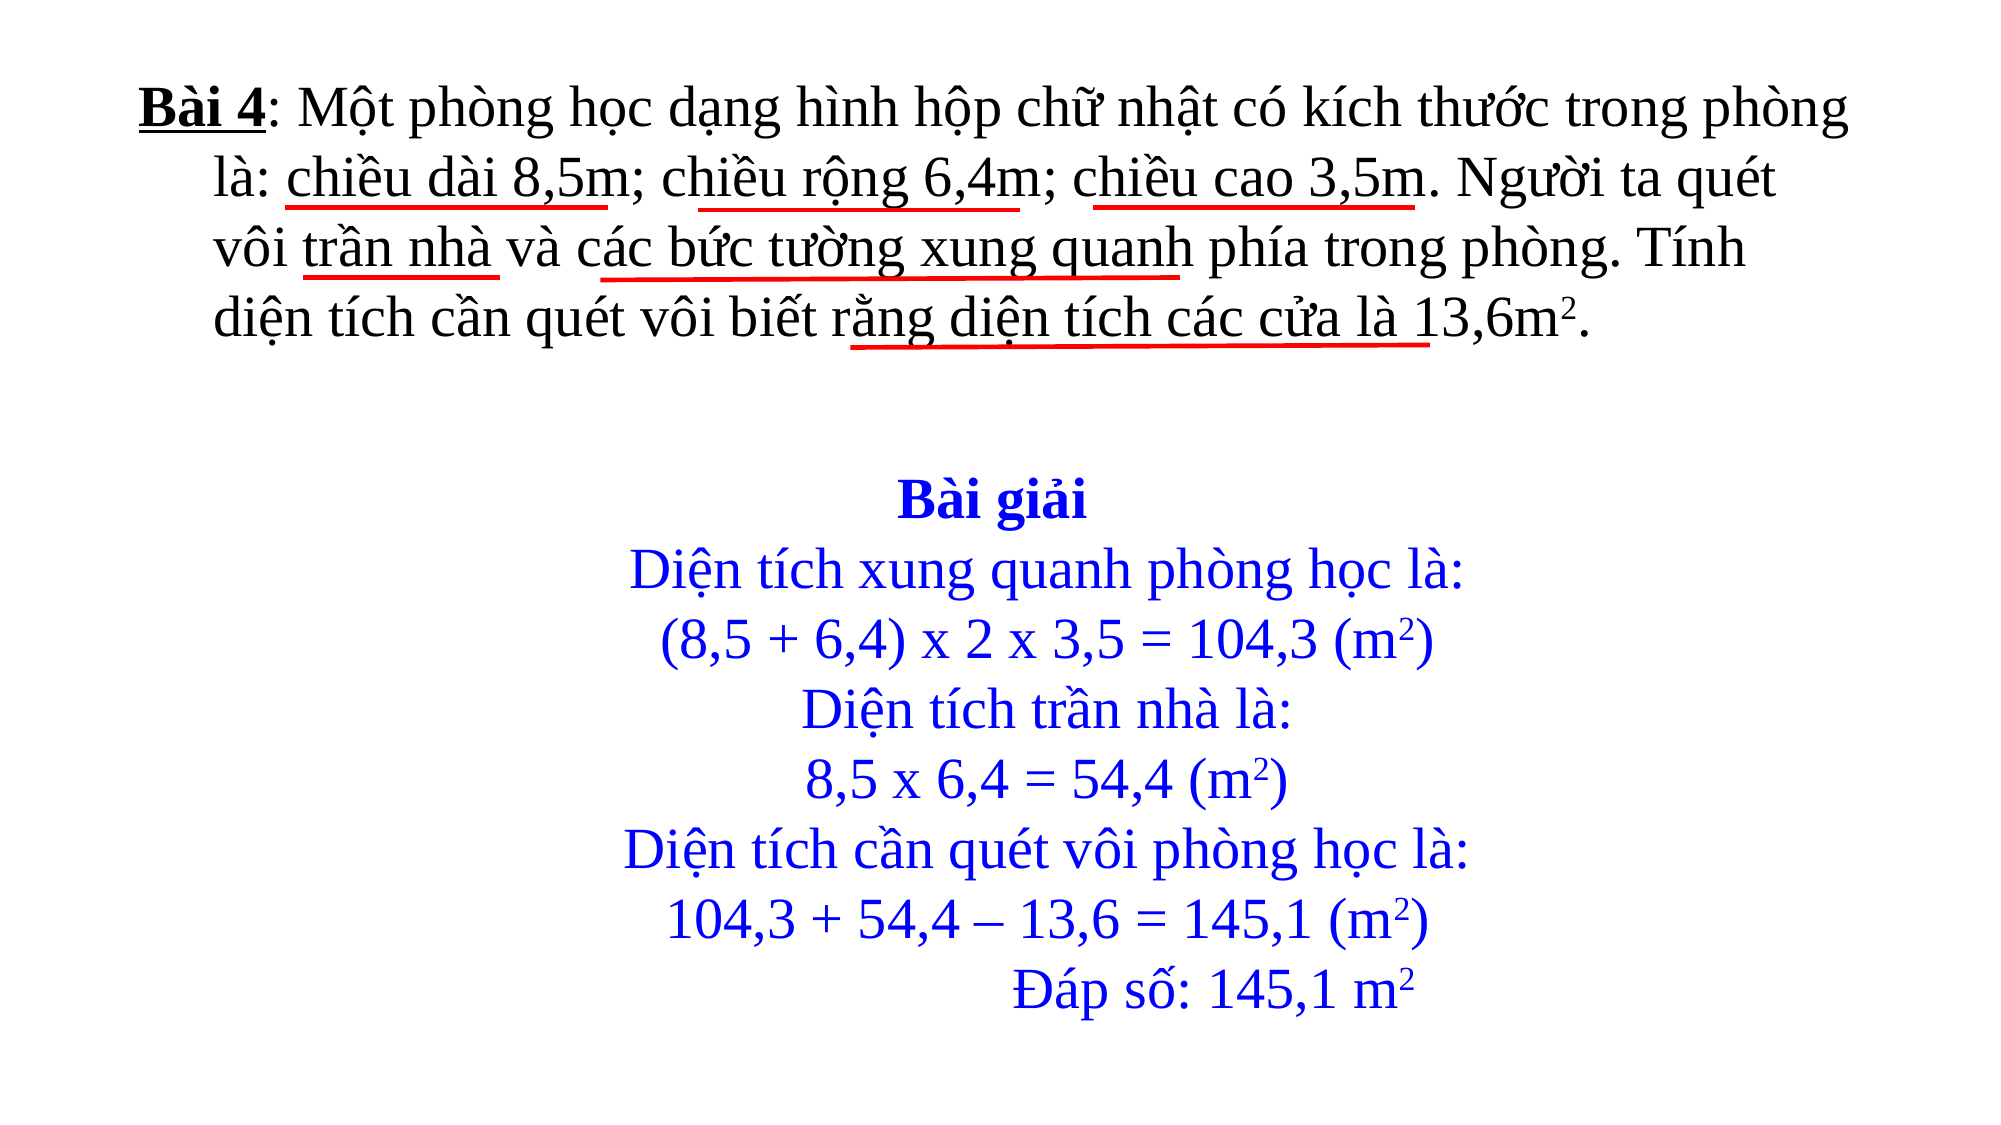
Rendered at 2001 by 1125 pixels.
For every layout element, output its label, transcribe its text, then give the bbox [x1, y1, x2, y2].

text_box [850, 344, 1430, 348]
text_box Bài 4: Một phòng học dạng hình hộp chữ nhật có kích thước trong phòng là: chiều dài 8,5m; chiều rộng 6,4m; chiều cao 3,5m. Người ta quét vôi trần nhà và các bức tường xung quanh phía trong phòng. Tính diện tích cần quét vôi biết rằng diện tích các cửa là 13,6m2. [123, 61, 1877, 356]
text_box Bài giải Diện tích xung quanh phòng học là: (8,5 + 6,4) x 2 x 3,5 = 104,3 (m2) Diện tích trần nhà là: 8,5 x 6,4 = 54,4 (m2) Diện tích cần quét vôi phòng học là: 104,3 + 54,4 – 13,6 = 145,1 (m2) Đáp số: 145,1 m2 [462, 452, 1633, 1028]
